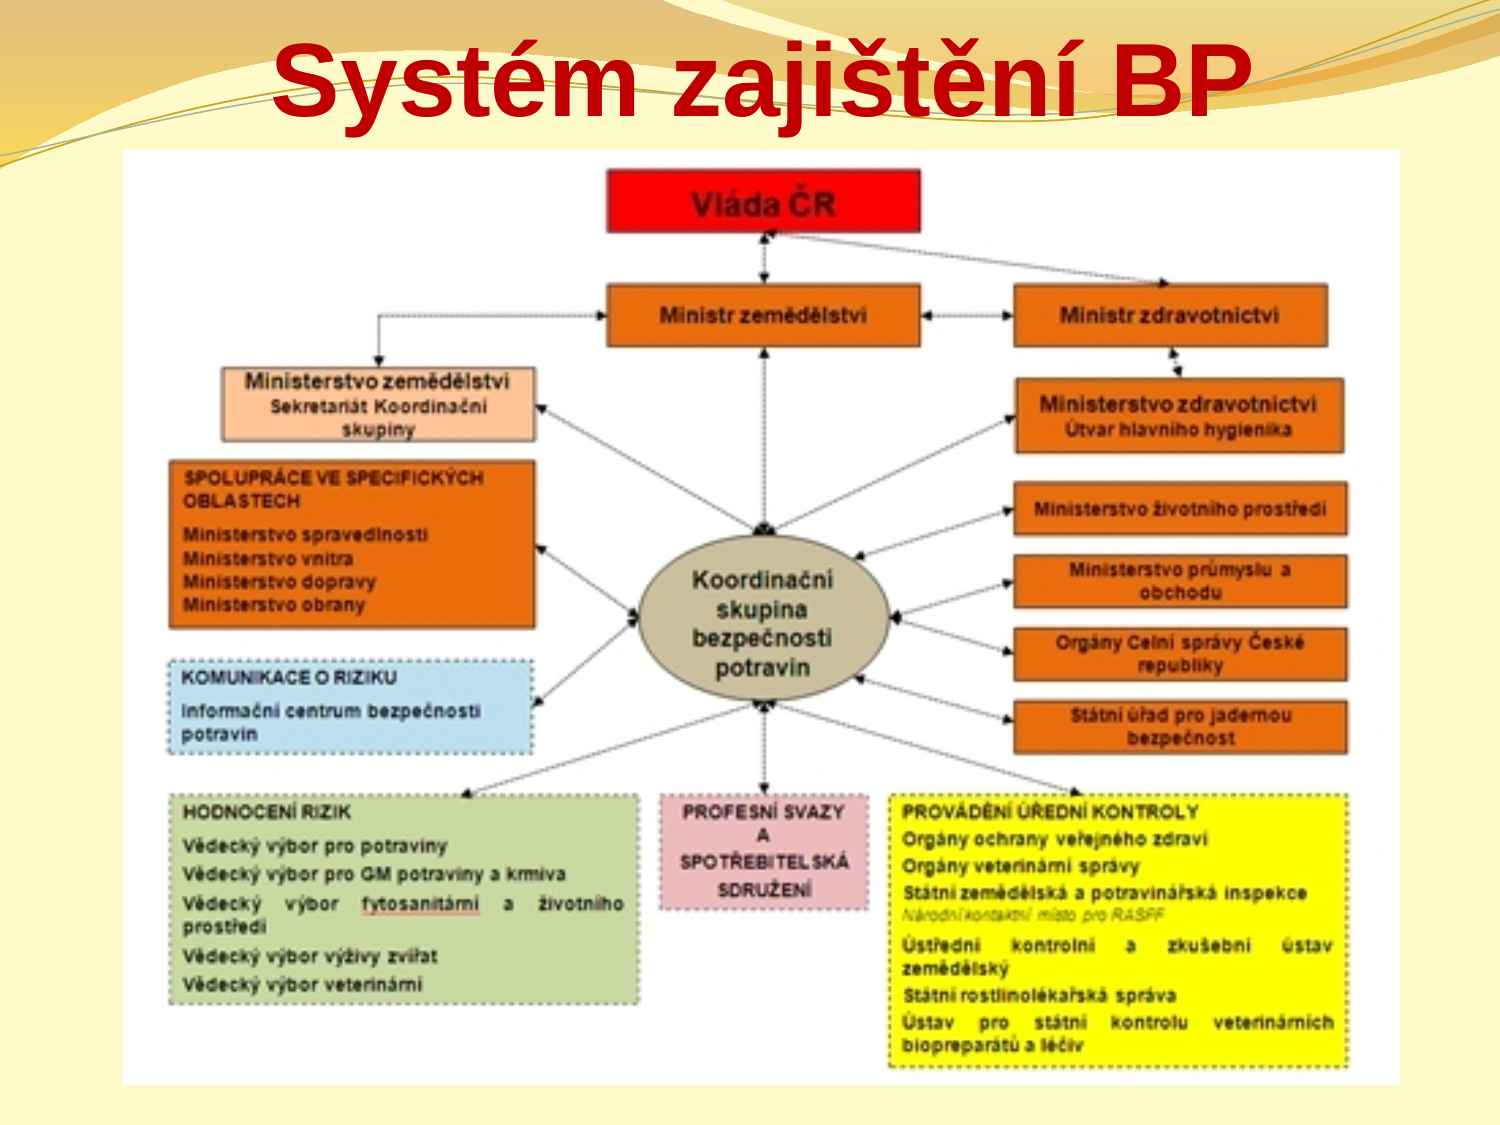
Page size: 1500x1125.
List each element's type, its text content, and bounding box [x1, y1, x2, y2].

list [123, 150, 1400, 1085]
title Systém zajištění BP [88, 66, 1439, 138]
